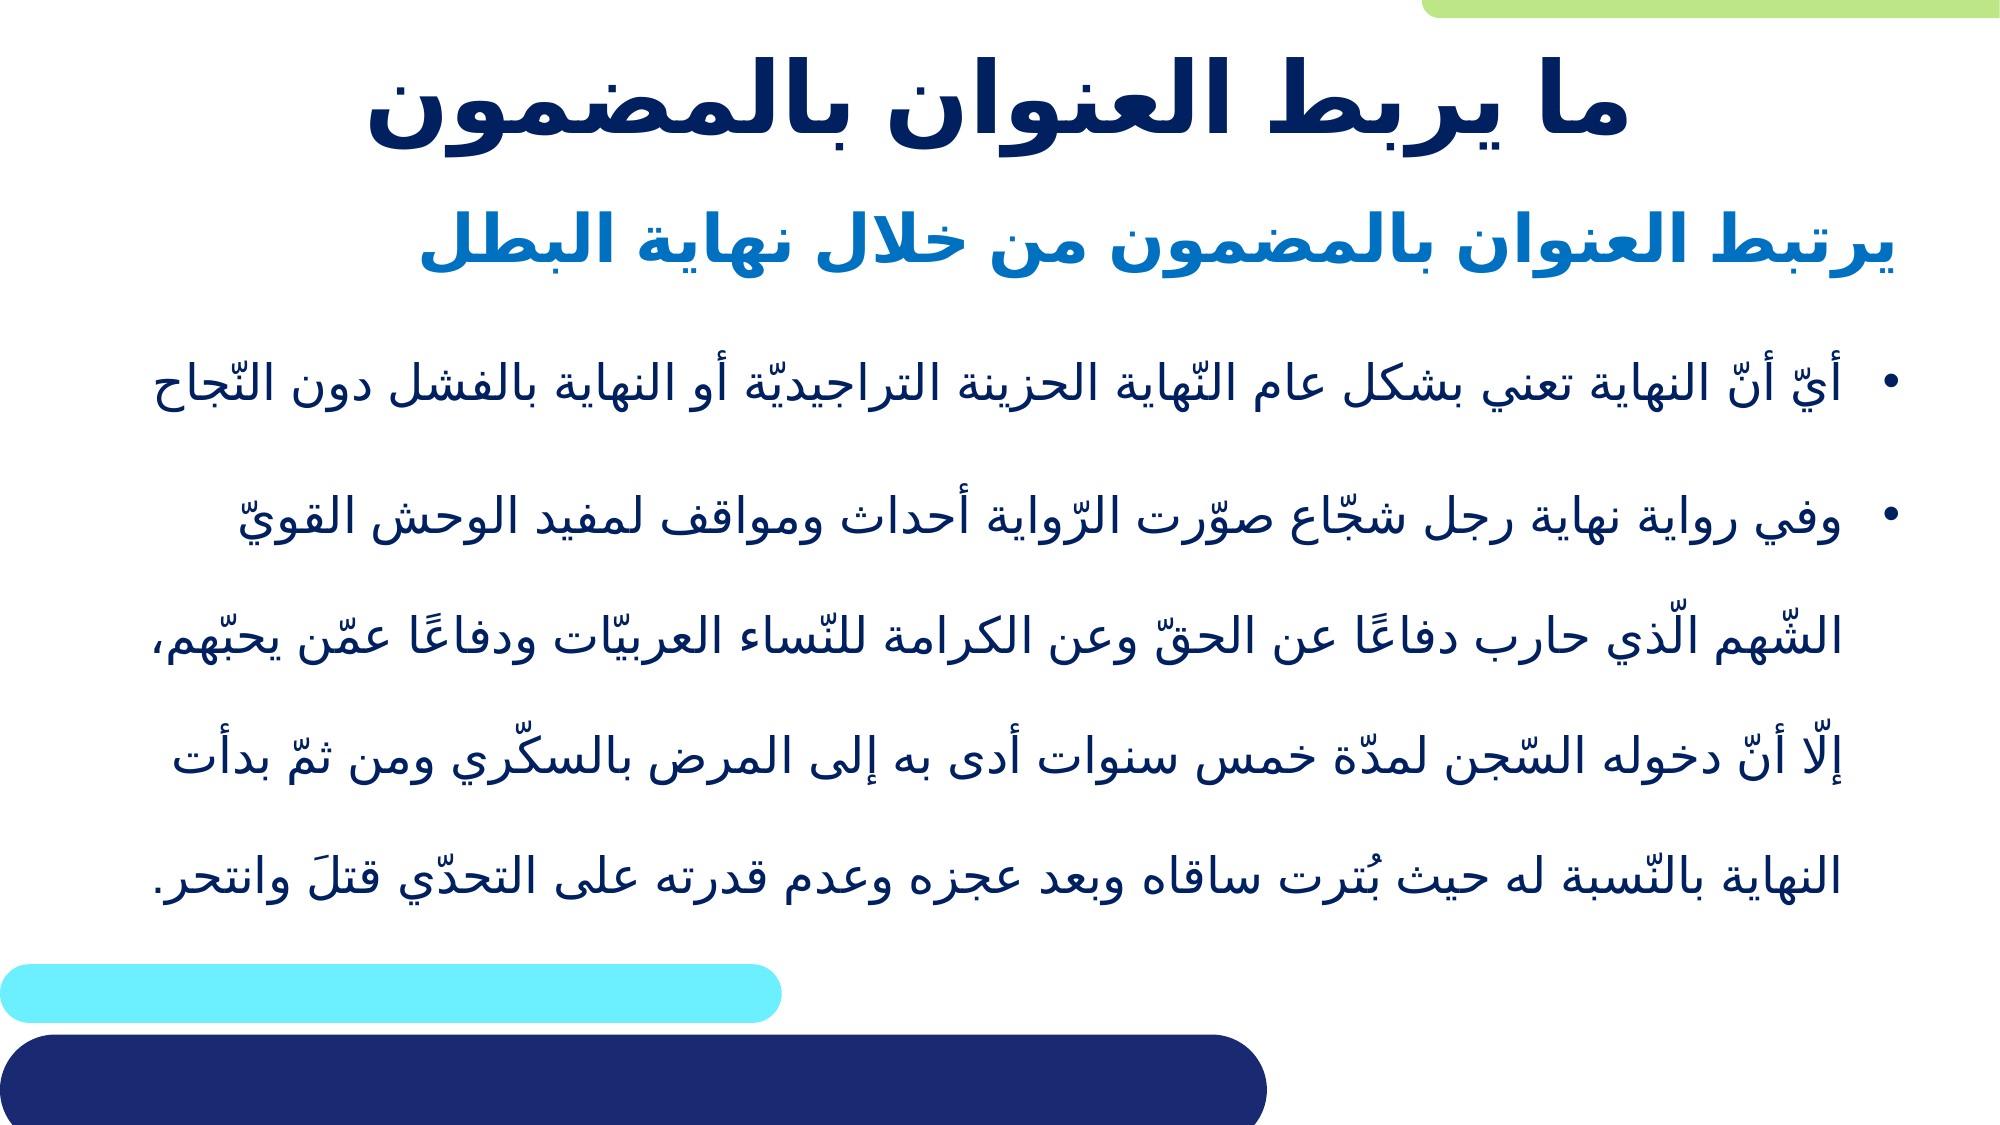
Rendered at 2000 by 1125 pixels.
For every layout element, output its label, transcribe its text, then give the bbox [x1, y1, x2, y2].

list يرتبط العنوان بالمضمون من خلال نهاية البطل [84, 194, 1916, 283]
title ما يربط العنوان بالمضمون [84, 34, 1916, 154]
list أيّ أنّ النهاية تعني بشكل عام النّهاية الحزينة التراجيديّة أو النهاية بالفشل دون النّجاح وفي رواية نهاية رجل شجّاع صوّرت الرّواية أحداث ومواقف لمفيد الوحش القويّ الشّهم الّذي حارب دفاعًا عن الحقّ وعن الكرامة للنّساء العربيّات ودفاعًا عمّن يحبّهم، إلّا أنّ دخوله السّجن لمدّة خمس سنوات أدى به إلى المرض بالسكّري ومن ثمّ بدأت النهاية بالنّسبة له حيث بُترت ساقاه وبعد عجزه وعدم قدرته على التحدّي قتلَ وانتحر. [84, 283, 1916, 965]
